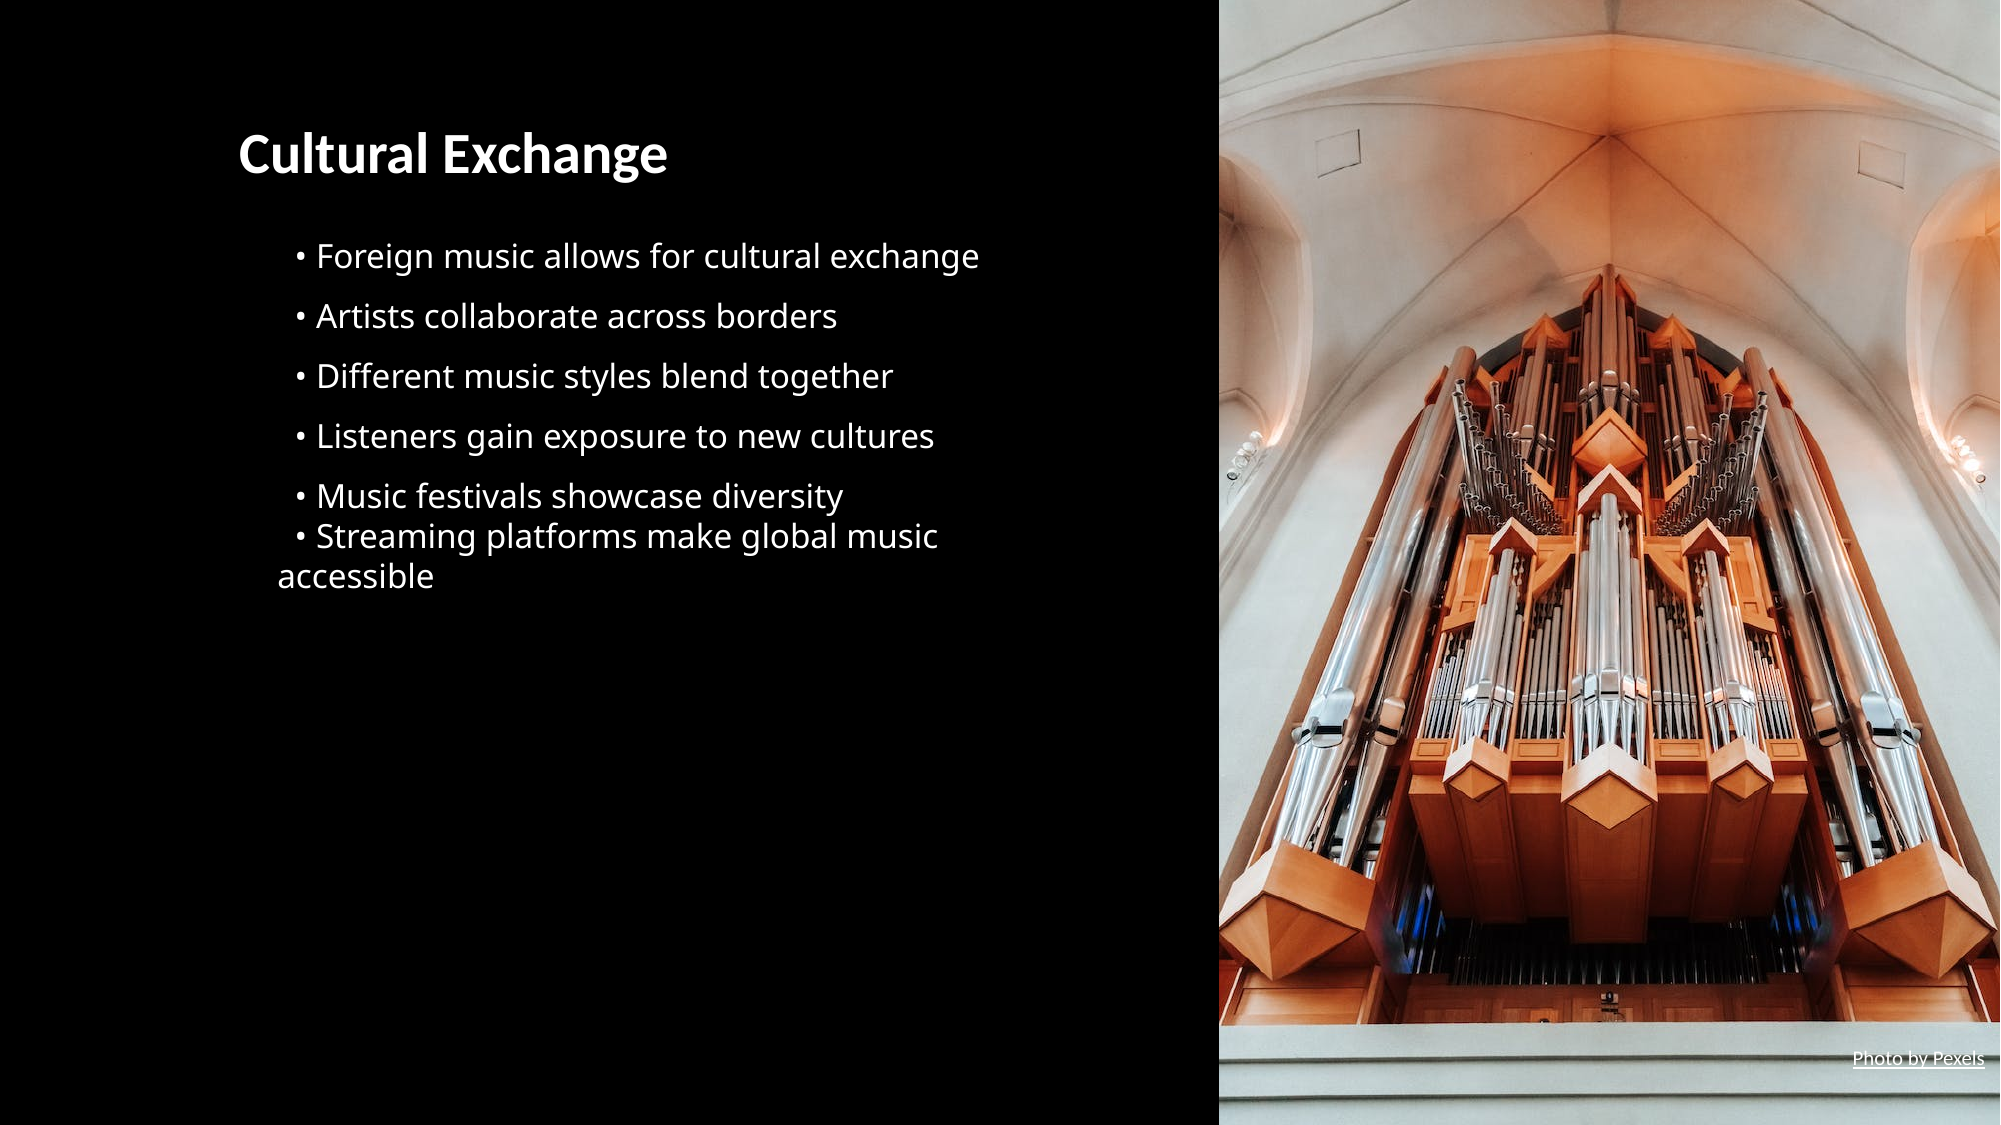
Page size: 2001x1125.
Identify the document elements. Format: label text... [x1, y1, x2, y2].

text_box • Music festivals showcase diversity [262, 457, 1013, 517]
text_box Cultural Exchange [225, 112, 1219, 188]
text_box • Artists collaborate across borders [262, 277, 1013, 337]
text_box • Different music styles blend together [262, 337, 1013, 397]
text_box • Streaming platforms make global music accessible [262, 517, 1013, 593]
text_box • Listeners gain exposure to new cultures [262, 397, 1013, 457]
picture [1219, 0, 2000, 1125]
text_box • Foreign music allows for cultural exchange [262, 217, 1013, 277]
